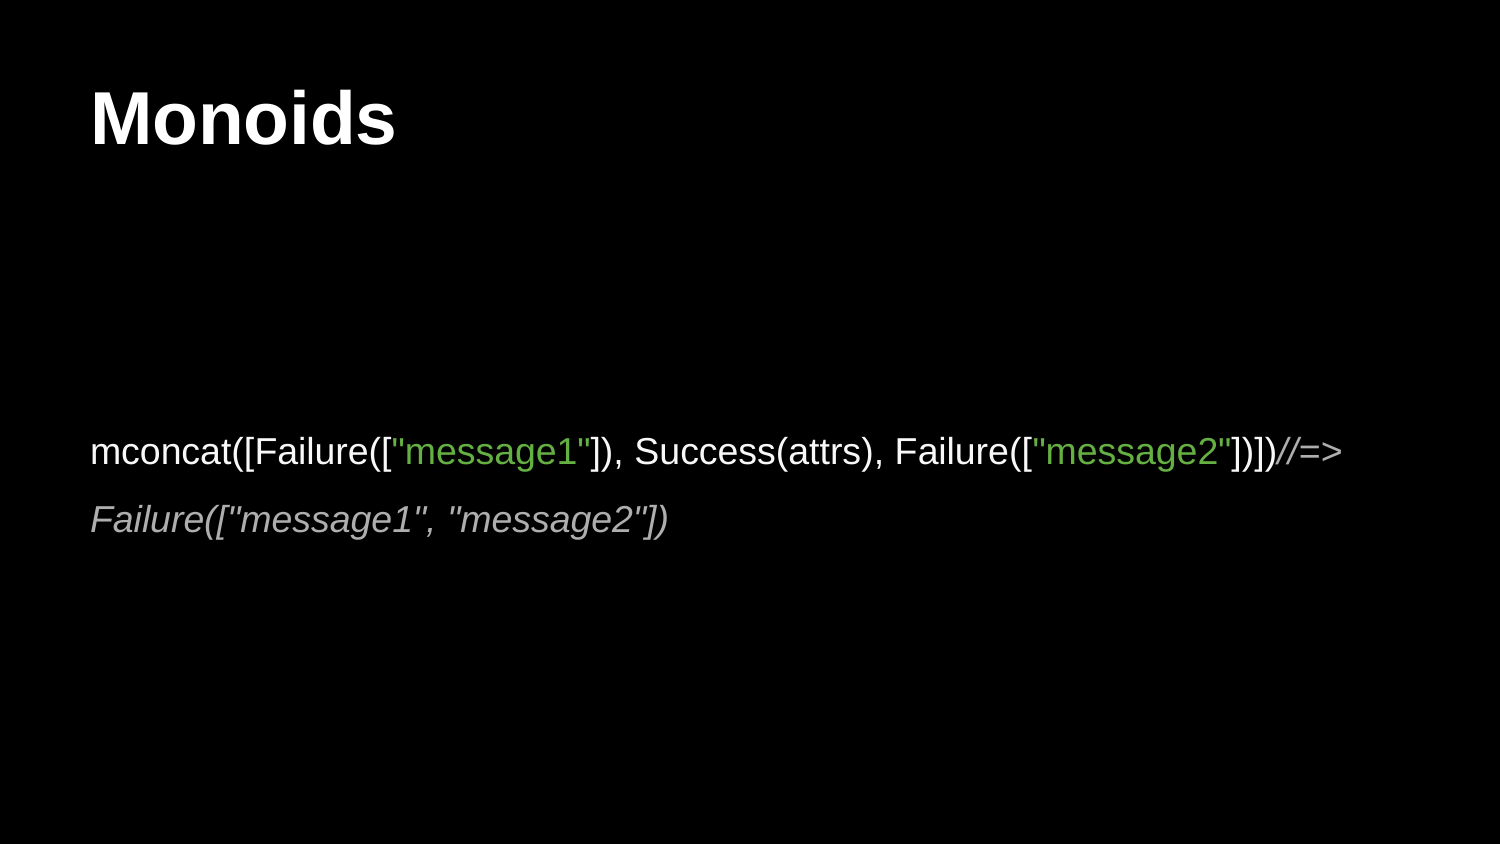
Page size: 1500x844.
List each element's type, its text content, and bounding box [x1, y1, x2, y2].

title Monoids [75, 33, 1425, 175]
text_box mconcat([Failure(["message1"]), Success(attrs), Failure(["message2"])])//=> Failure(["message1", "message2"]) [74, 186, 1500, 826]
